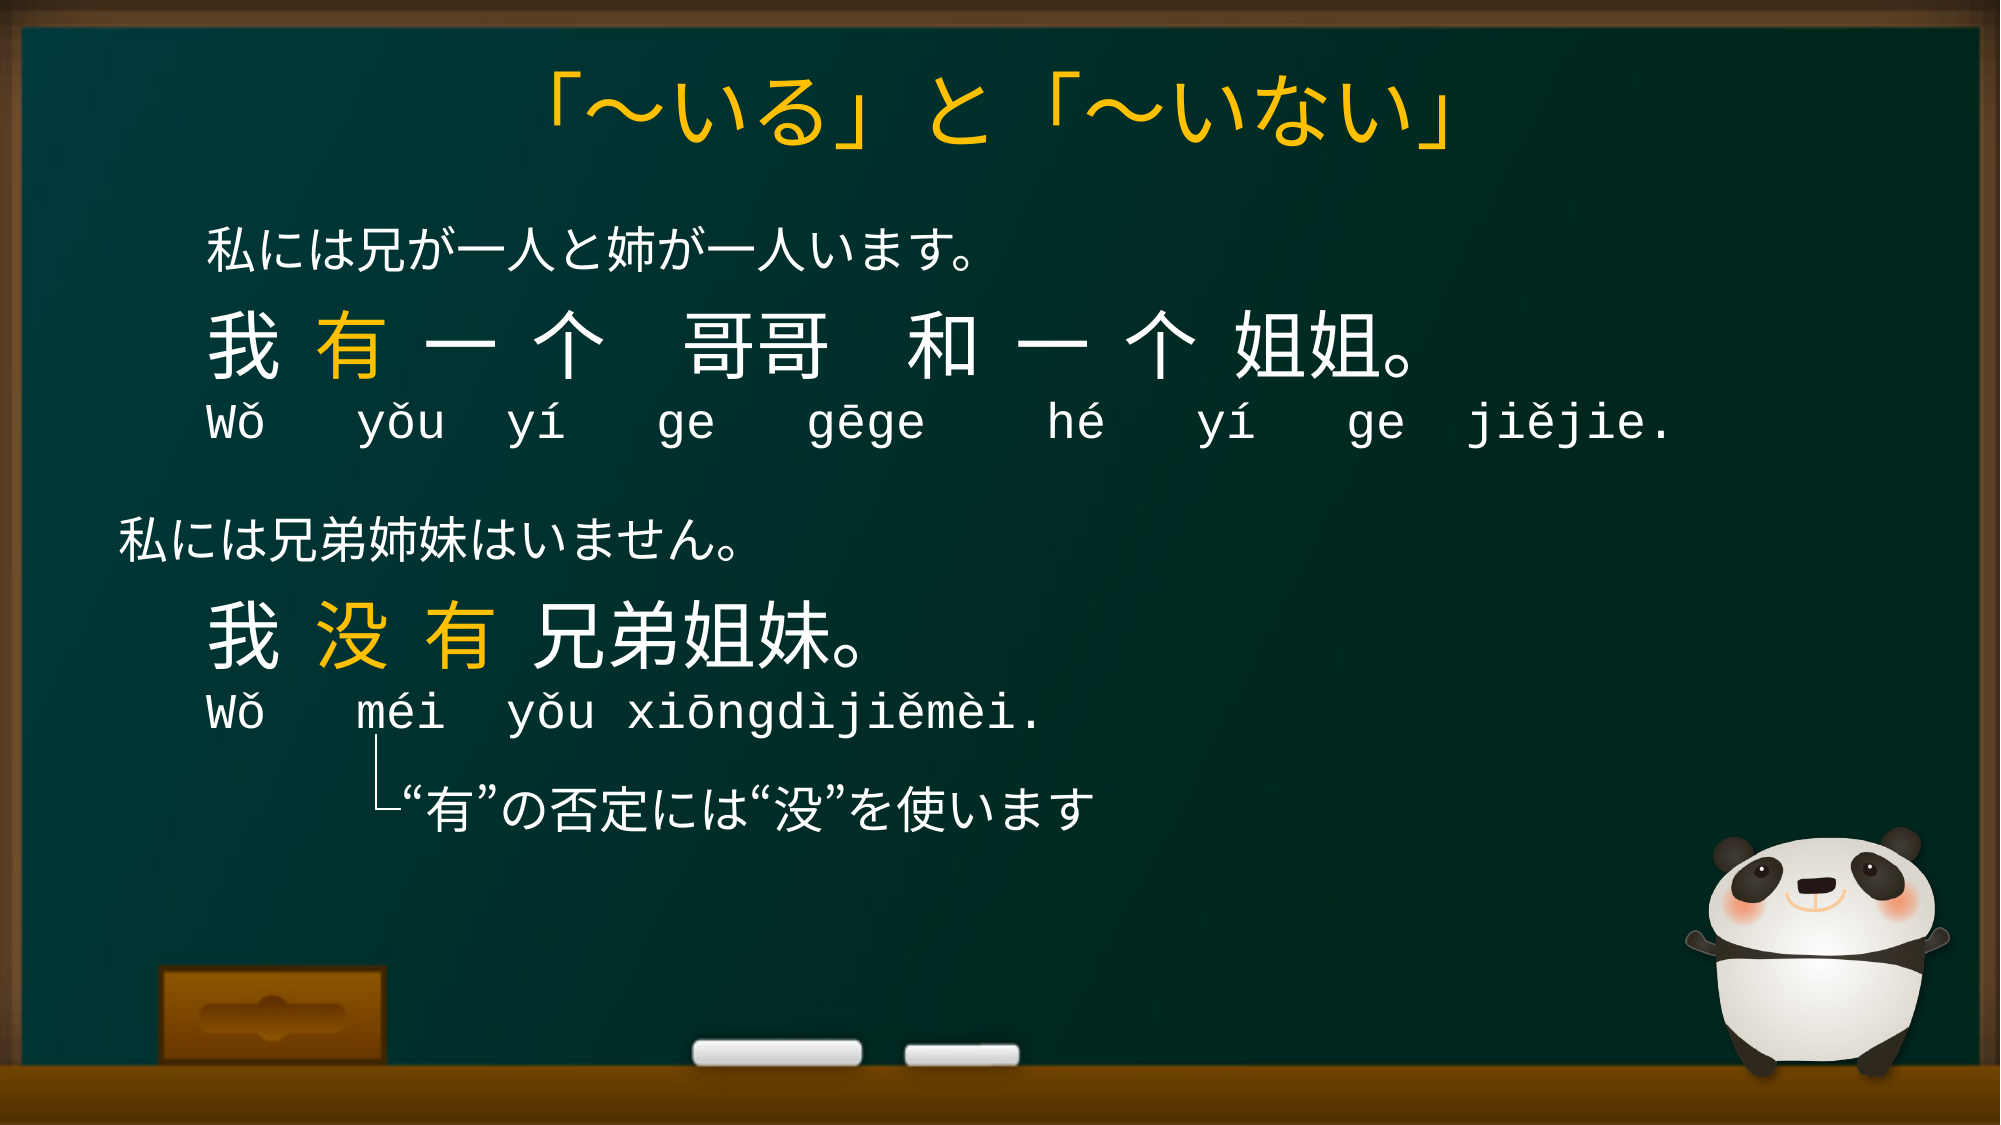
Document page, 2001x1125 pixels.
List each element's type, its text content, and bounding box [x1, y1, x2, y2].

text_box 「～いる」と「～いない」 私には兄が一人と姉が一人います。 我 有 一 个 哥哥 和 一 个 姐姐。 Wǒ yǒu yí ge gēge hé yí ge jiějie. 私には兄弟姉妹はいません。 我 没 有 兄弟姐妹。 Wǒ méi yǒu xiōngdìjiěmèi. │ └“有”の否定には“没”を使います [0, 0, 2000, 1125]
picture [1685, 827, 1950, 1077]
